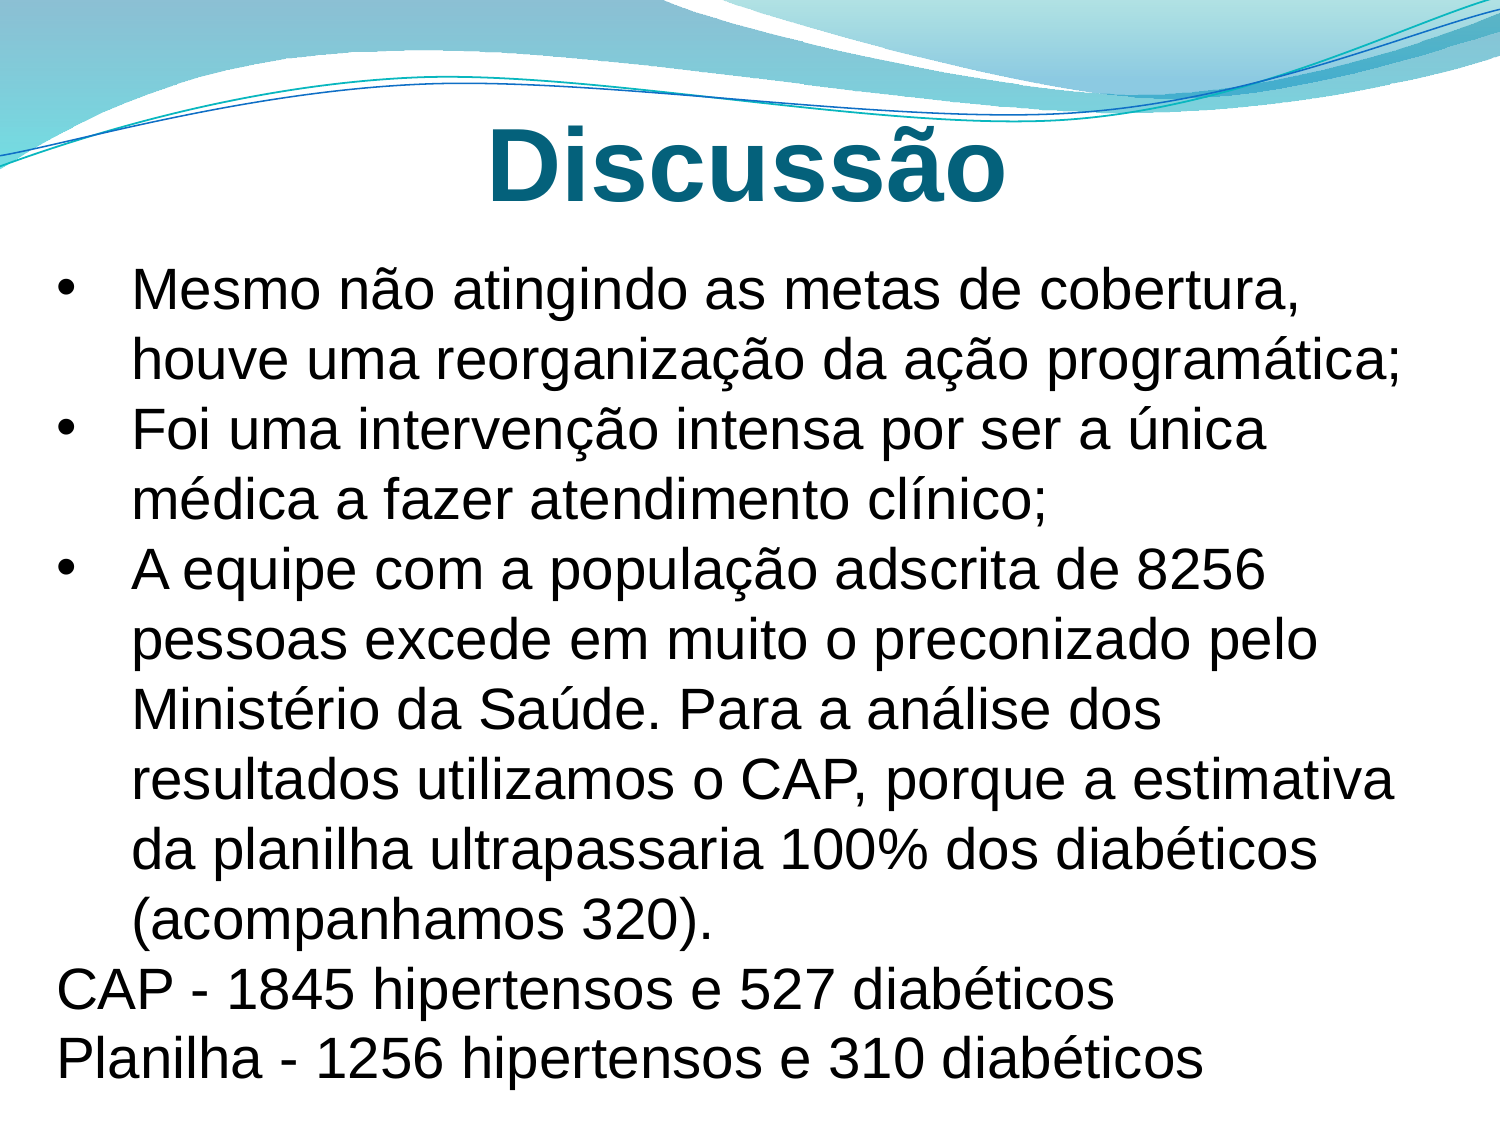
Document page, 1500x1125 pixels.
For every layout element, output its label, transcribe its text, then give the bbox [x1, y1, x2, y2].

text_box Mesmo não atingindo as metas de cobertura, houve uma reorganização da ação programática; Foi uma intervenção intensa por ser a única médica a fazer atendimento clínico; A equipe com a população adscrita de 8256 pessoas excede em muito o preconizado pelo Ministério da Saúde. Para a análise dos resultados utilizamos o CAP, porque a estimativa da planilha ultrapassaria 100% dos diabéticos (acompanhamos 320). CAP - 1845 hipertensos e 527 diabéticos Planilha - 1256 hipertensos e 310 diabéticos [41, 243, 1447, 1125]
text_box Discussão [0, 89, 1500, 308]
